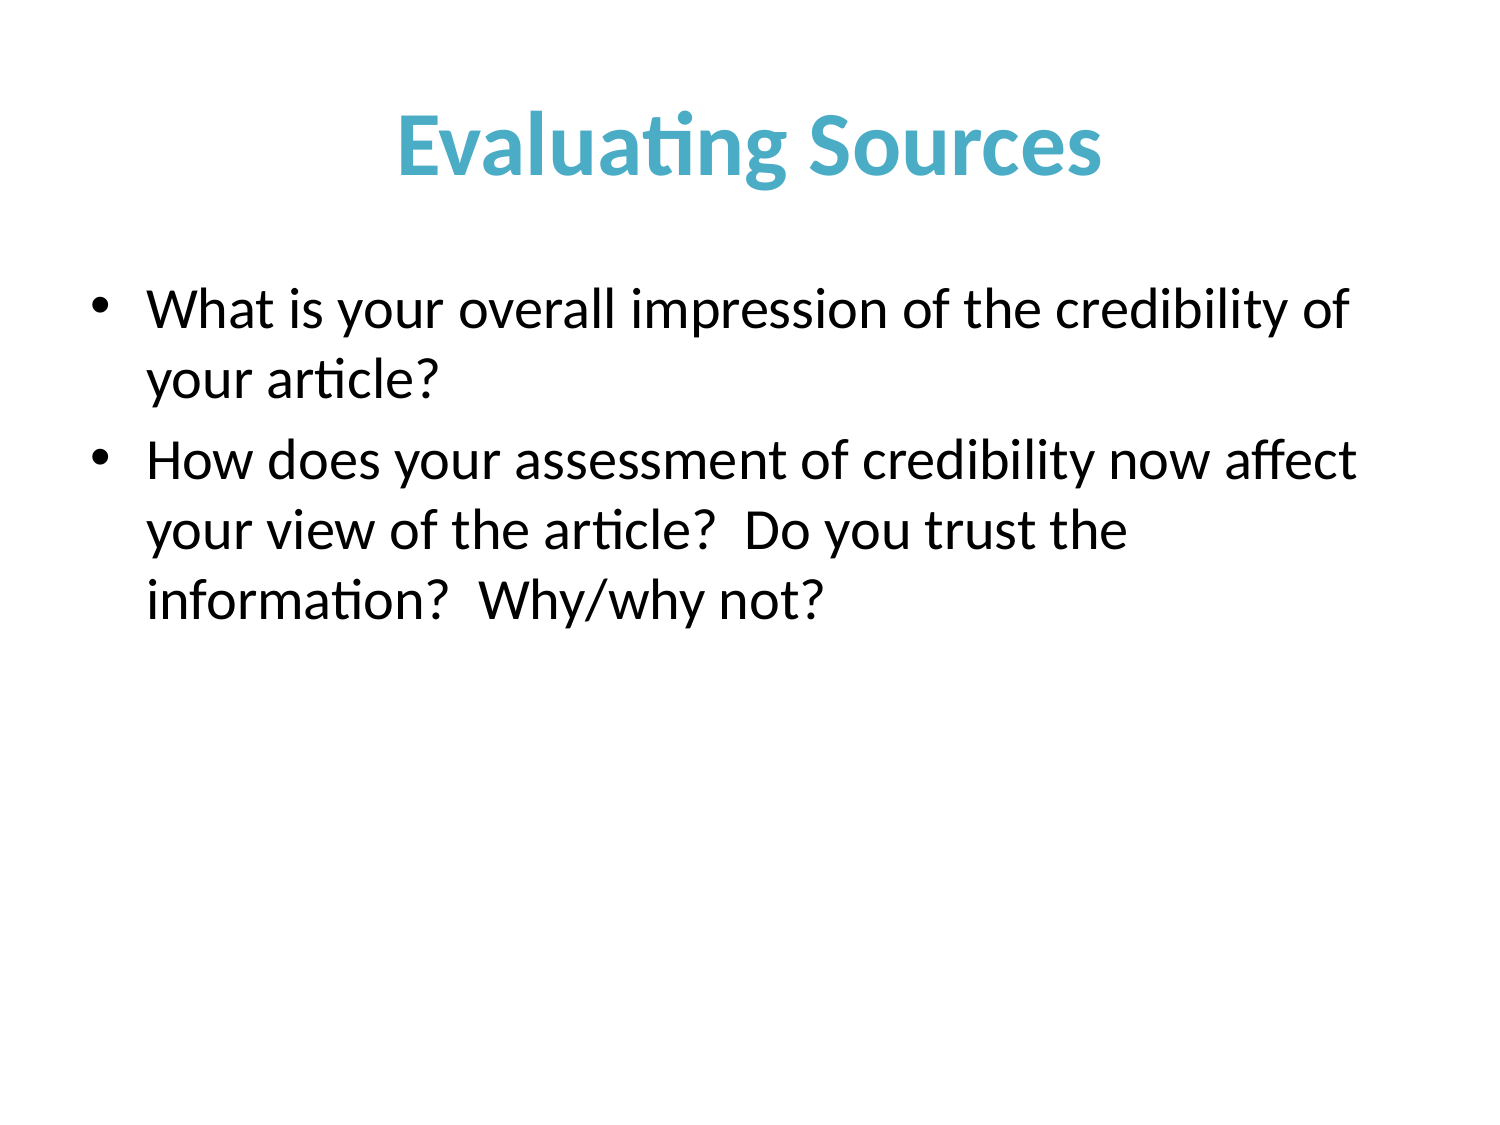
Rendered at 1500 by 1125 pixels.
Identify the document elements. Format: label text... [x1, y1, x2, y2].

list What is your overall impression of the credibility of your article? How does your assessment of credibility now affect your view of the article? Do you trust the information? Why/why not? [75, 262, 1425, 1005]
title Evaluating Sources [75, 45, 1425, 233]
